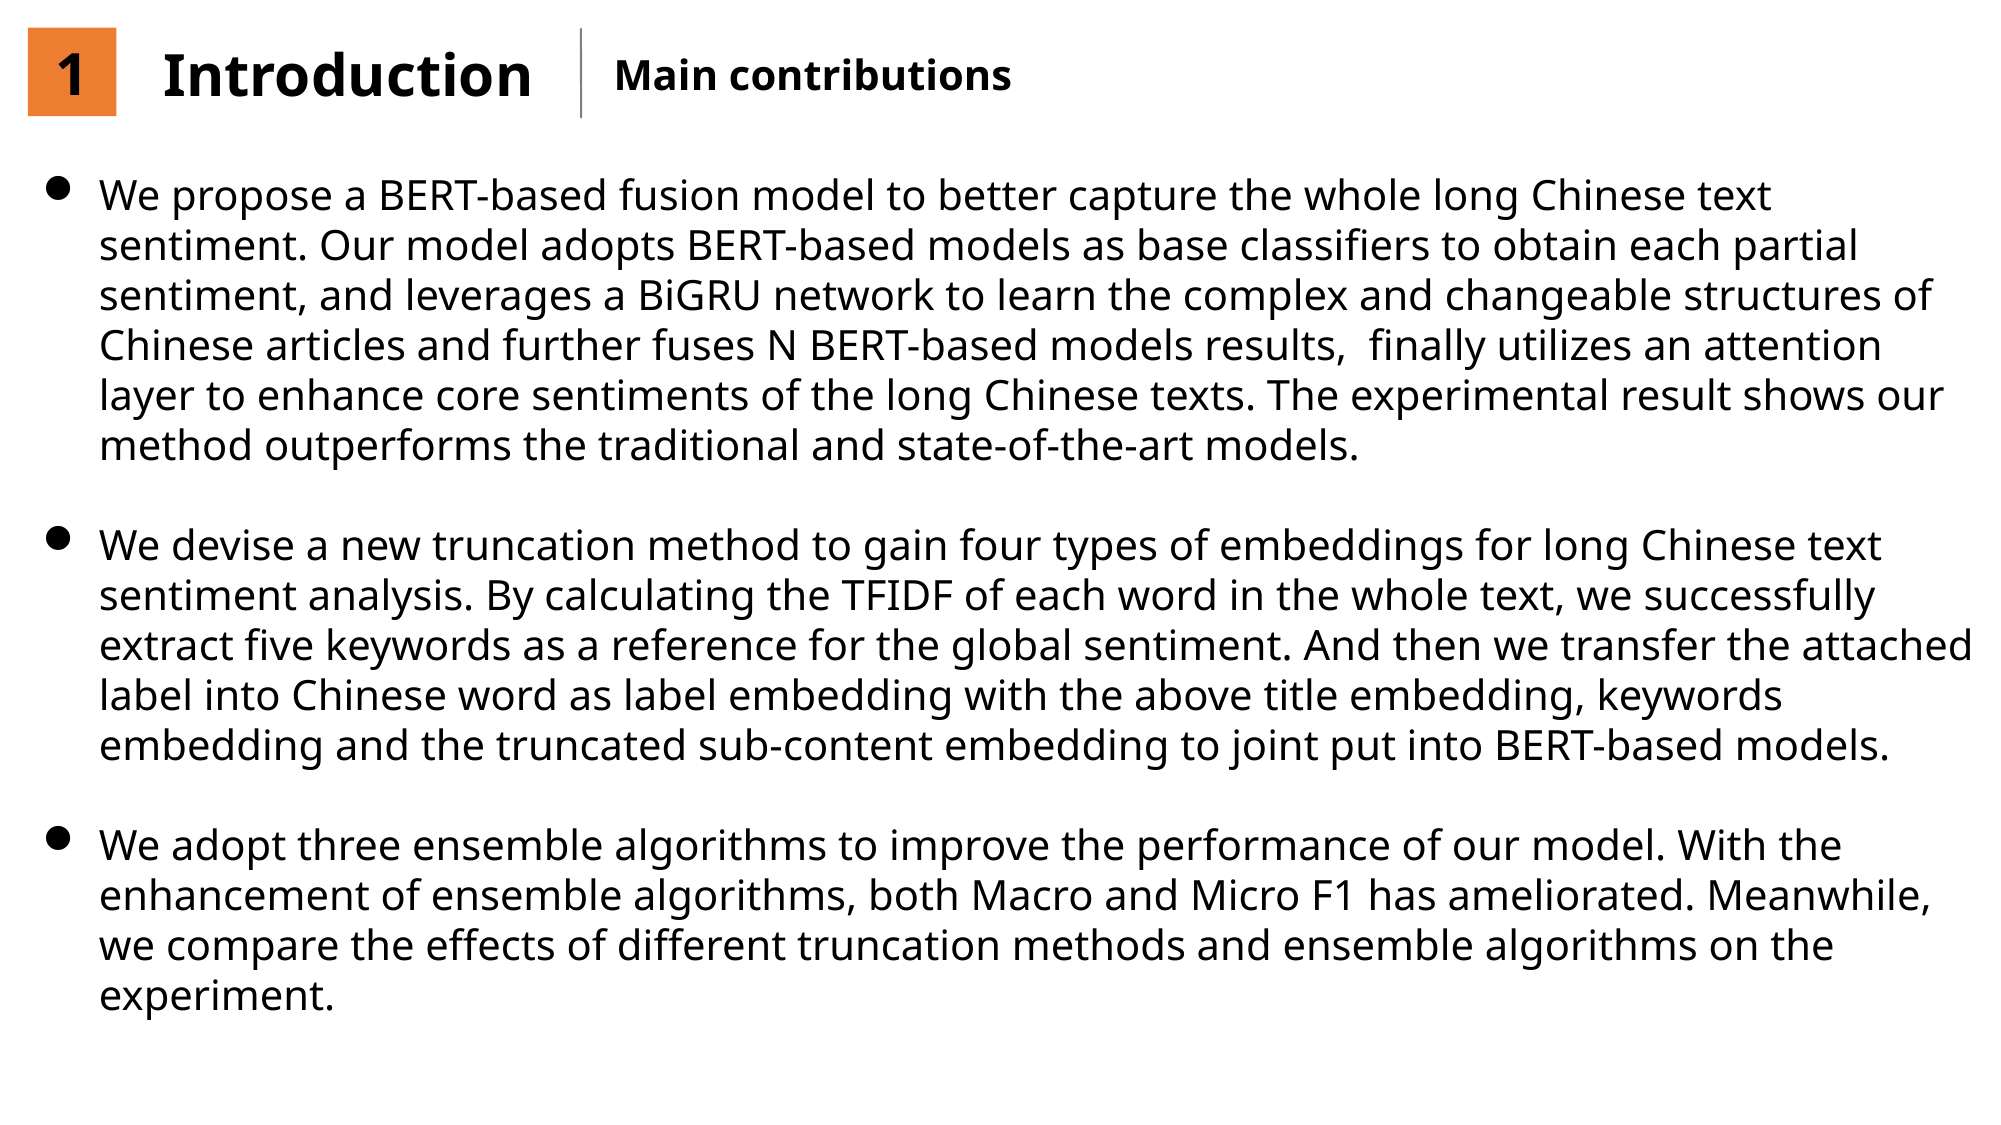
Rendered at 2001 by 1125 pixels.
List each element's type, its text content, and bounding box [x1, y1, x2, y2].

text_box Main contributions [598, 41, 1981, 107]
text_box We propose a BERT-based fusion model to better capture the whole long Chinese text sentiment. Our model adopts BERT-based models as base classifiers to obtain each partial sentiment, and leverages a BiGRU network to learn the complex and changeable structures of Chinese articles and further fuses N BERT-based models results, finally utilizes an attention layer to enhance core sentiments of the long Chinese texts. The experimental result shows our method outperforms the traditional and state-of-the-art models. We devise a new truncation method to gain four types of embeddings for long Chinese text sentiment analysis. By calculating the TFIDF of each word in the whole text, we successfully extract five keywords as a reference for the global sentiment. And then we transfer the attached label into Chinese word as label embedding with the above title embedding, keywords embedding and the truncated sub-content embedding to joint put into BERT-based models. We adopt three ensemble algorithms to improve the performance of our model. With the enhancement of ensemble algorithms, both Macro and Micro F1 has ameliorated. Meanwhile, we compare the effects of different truncation methods and ensemble algorithms on the experiment. [27, 161, 1992, 1027]
text_box Introduction [148, 30, 548, 116]
text_box 1 [27, 26, 117, 117]
